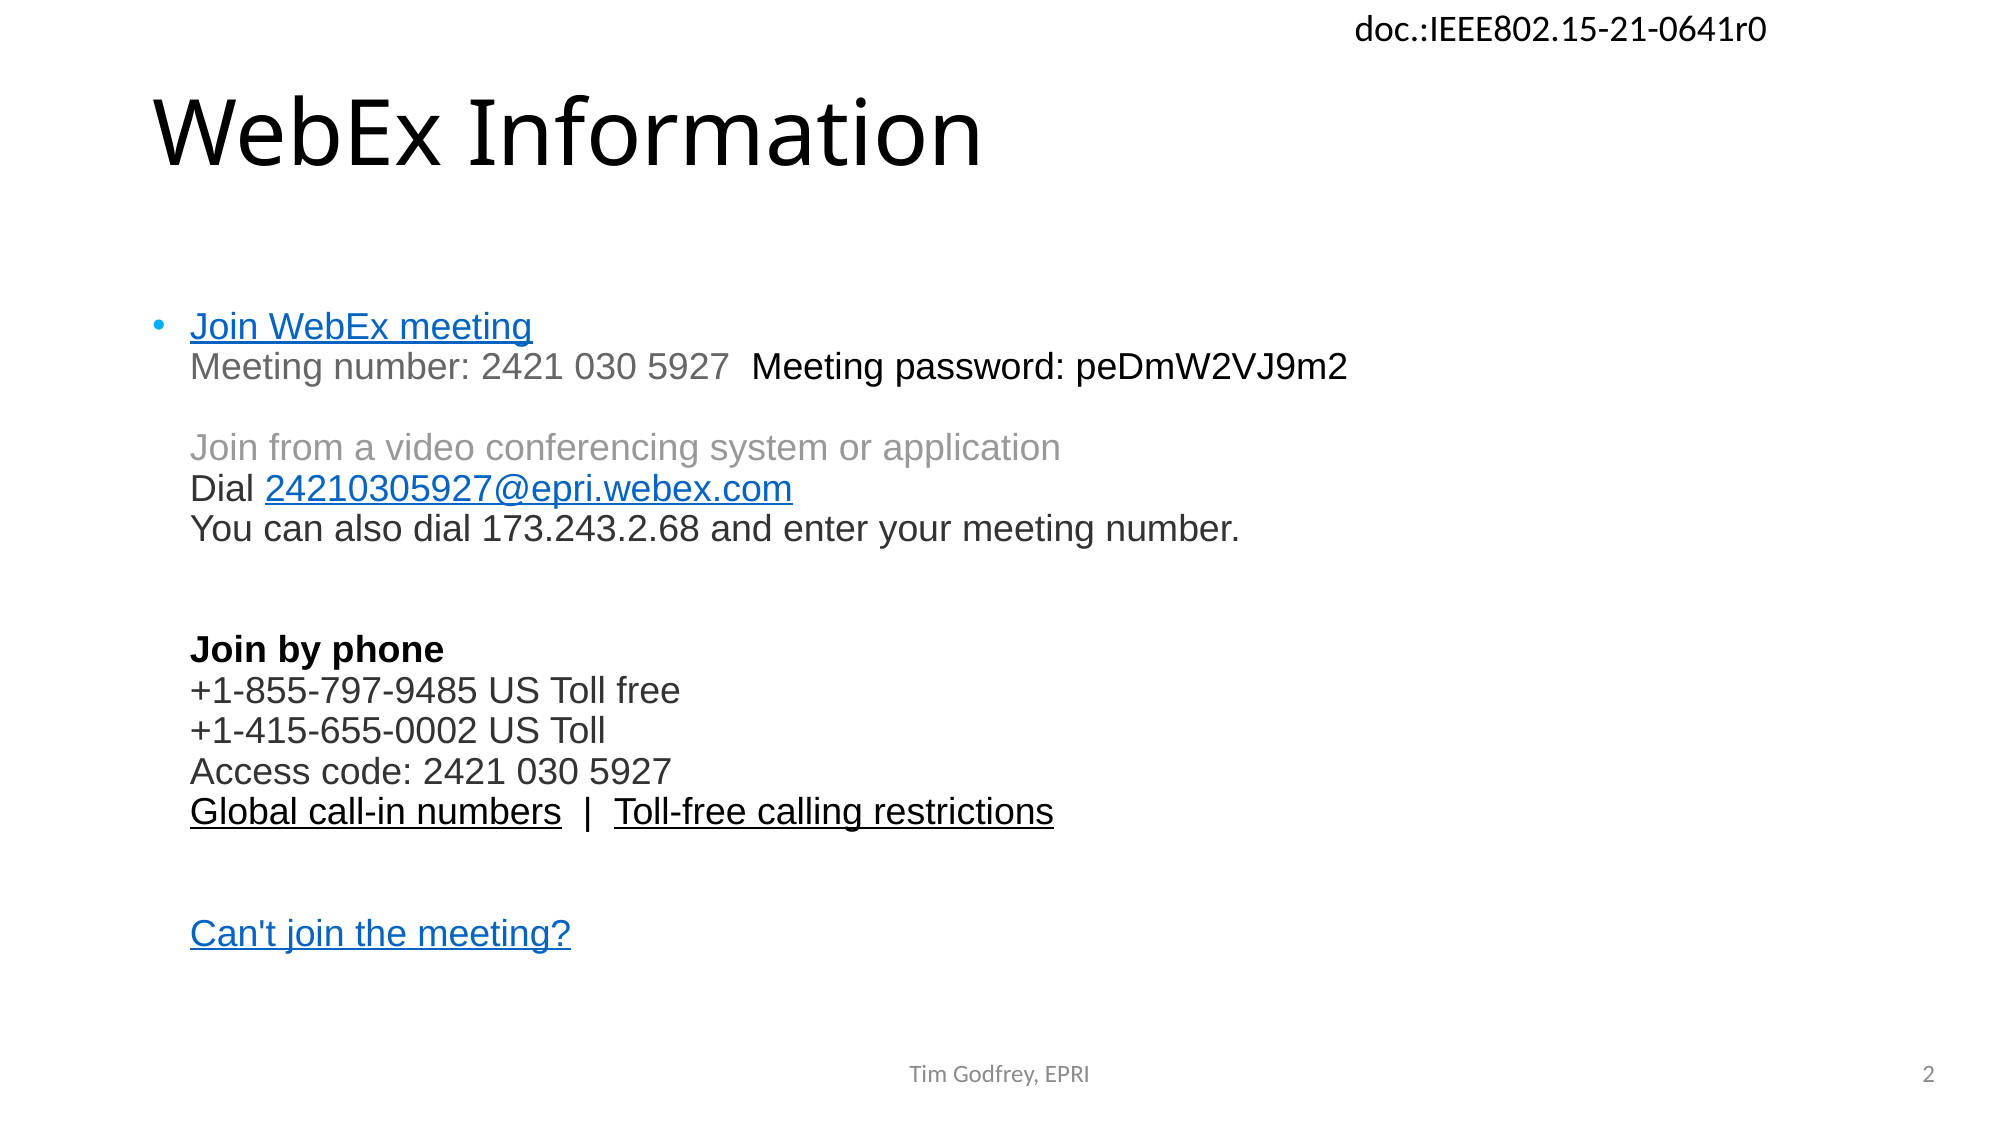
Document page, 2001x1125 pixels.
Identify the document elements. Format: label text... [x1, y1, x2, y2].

list Join WebEx meeting Meeting number: 2421 030 5927 Meeting password: peDmW2VJ9m2 Join from a video conferencing system or application Dial 24210305927@epri.webex.com You can also dial 173.243.2.68 and enter your meeting number. Join by phone +1-855-797-9485 US Toll free +1-415-655-0002 US Toll Access code: 2421 030 5927 Global call-in numbers | Toll-free calling restrictions Can't join the meeting? [137, 299, 1863, 1066]
footer Tim Godfrey, EPRI [662, 1042, 1338, 1103]
title WebEx Information [137, 59, 1863, 213]
slide_number 2 [1462, 1042, 1950, 1103]
